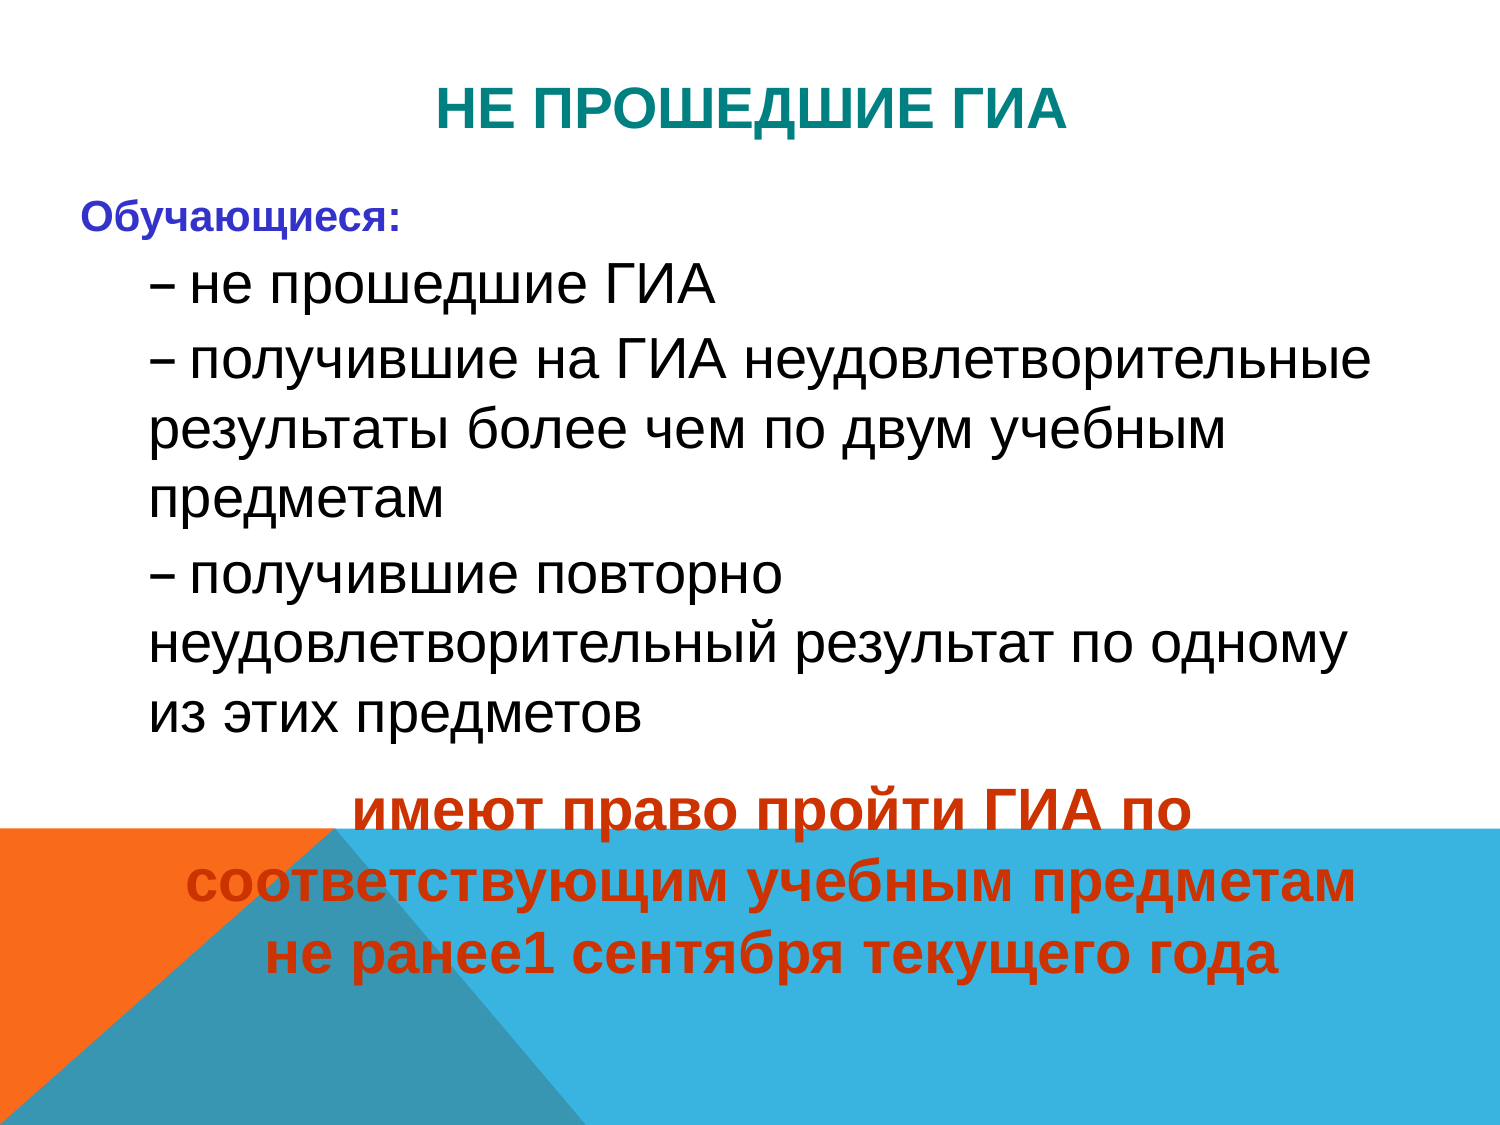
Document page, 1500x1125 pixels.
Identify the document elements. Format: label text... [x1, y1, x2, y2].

list Обучающиеся: не прошедшие ГИА получившие на ГИА неудовлетворительные результаты более чем по двум учебным предметам получившие повторно неудовлетворительный результат по одному из этих предметов имеют право пройти ГИА по соответствующим учебным предметам не ранее1 сентября текущего года [64, 180, 1412, 1000]
title Не прошедшие ГИА [135, 60, 1369, 150]
